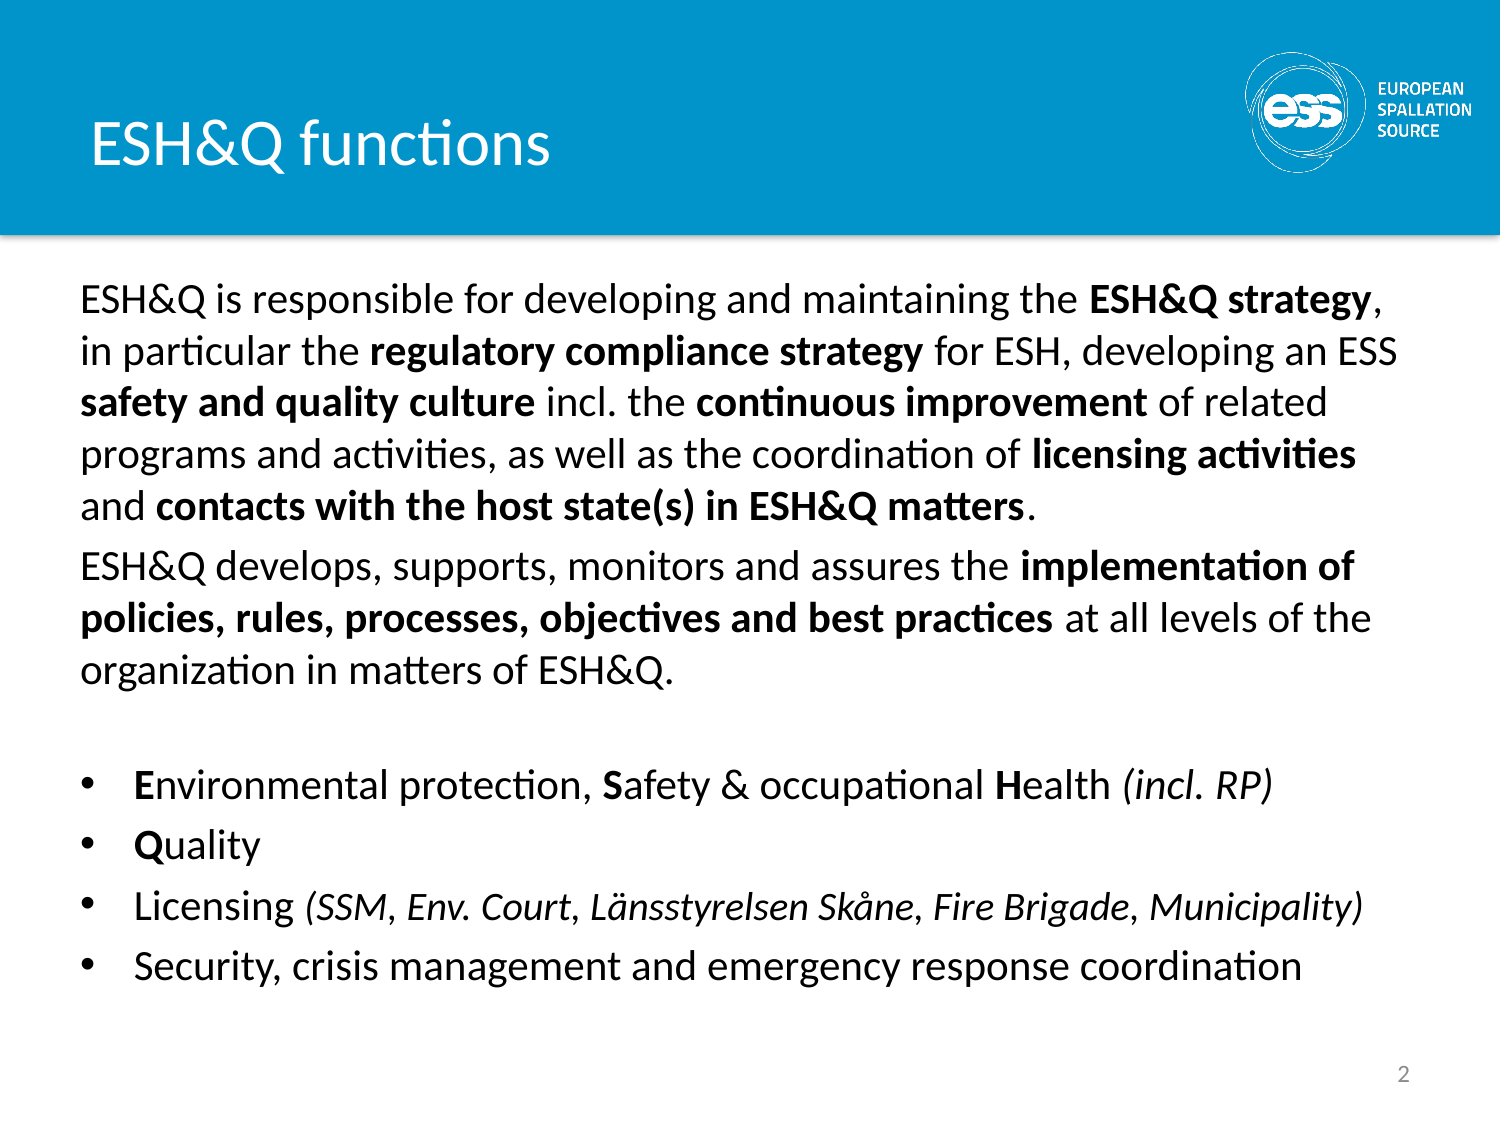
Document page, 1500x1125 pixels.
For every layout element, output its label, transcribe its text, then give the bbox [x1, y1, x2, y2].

picture [1436, 104, 1444, 115]
list ESH&Q is responsible for developing and maintaining the ESH&Q strategy, in particular the regulatory compliance strategy for ESH, developing an ESS safety and quality culture incl. the continuous improvement of related programs and activities, as well as the coordination of licensing activities and contacts with the host state(s) in ESH&Q matters. ESH&Q develops, supports, monitors and assures the implementation of policies, rules, processes, objectives and best practices at all levels of the organization in matters of ESH&Q. Environmental protection, Safety & occupational Health (incl. RP) Quality Licensing (SSM, Env. Court, Länsstyrelsen Skåne, Fire Brigade, Municipality) Security, crisis management and emergency response coordination [64, 262, 1436, 1012]
picture [1379, 83, 1385, 94]
picture [1409, 104, 1415, 115]
picture [1432, 125, 1438, 136]
picture [1422, 125, 1428, 134]
picture [1389, 104, 1393, 115]
slide_number 2 [1074, 1042, 1425, 1103]
picture [1423, 83, 1430, 94]
picture [1418, 104, 1423, 115]
title ESH&Q functions [75, 45, 1247, 233]
picture [1443, 86, 1450, 93]
picture [1454, 83, 1458, 94]
picture [1264, 94, 1342, 127]
picture [1400, 83, 1407, 94]
picture [1398, 109, 1406, 115]
